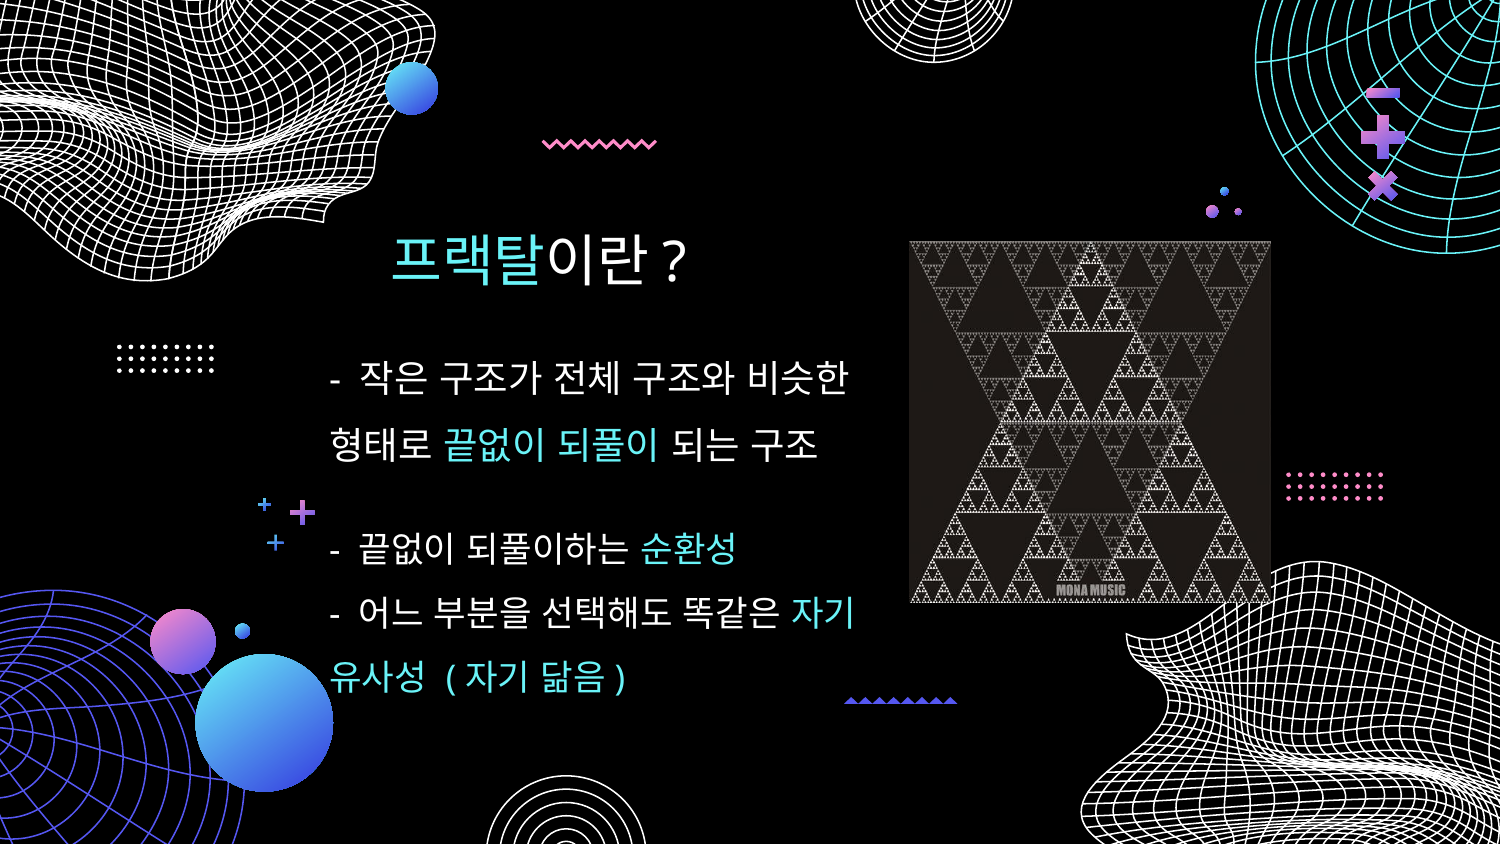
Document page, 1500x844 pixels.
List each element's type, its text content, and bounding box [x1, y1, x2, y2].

text_box 프랙탈이란? [375, 217, 1061, 300]
picture [909, 241, 1271, 603]
text_box - 끝없이 되풀이하는 순환성 - 어느 부분을 선택해도 똑같은 자기 유사성 (자기 닮음) [314, 498, 910, 705]
text_box - 작은 구조가 전체 구조와 비슷한 형태로 끝없이 되풀이 되는 구조 [314, 324, 904, 475]
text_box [1205, 186, 1242, 218]
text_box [258, 498, 315, 551]
